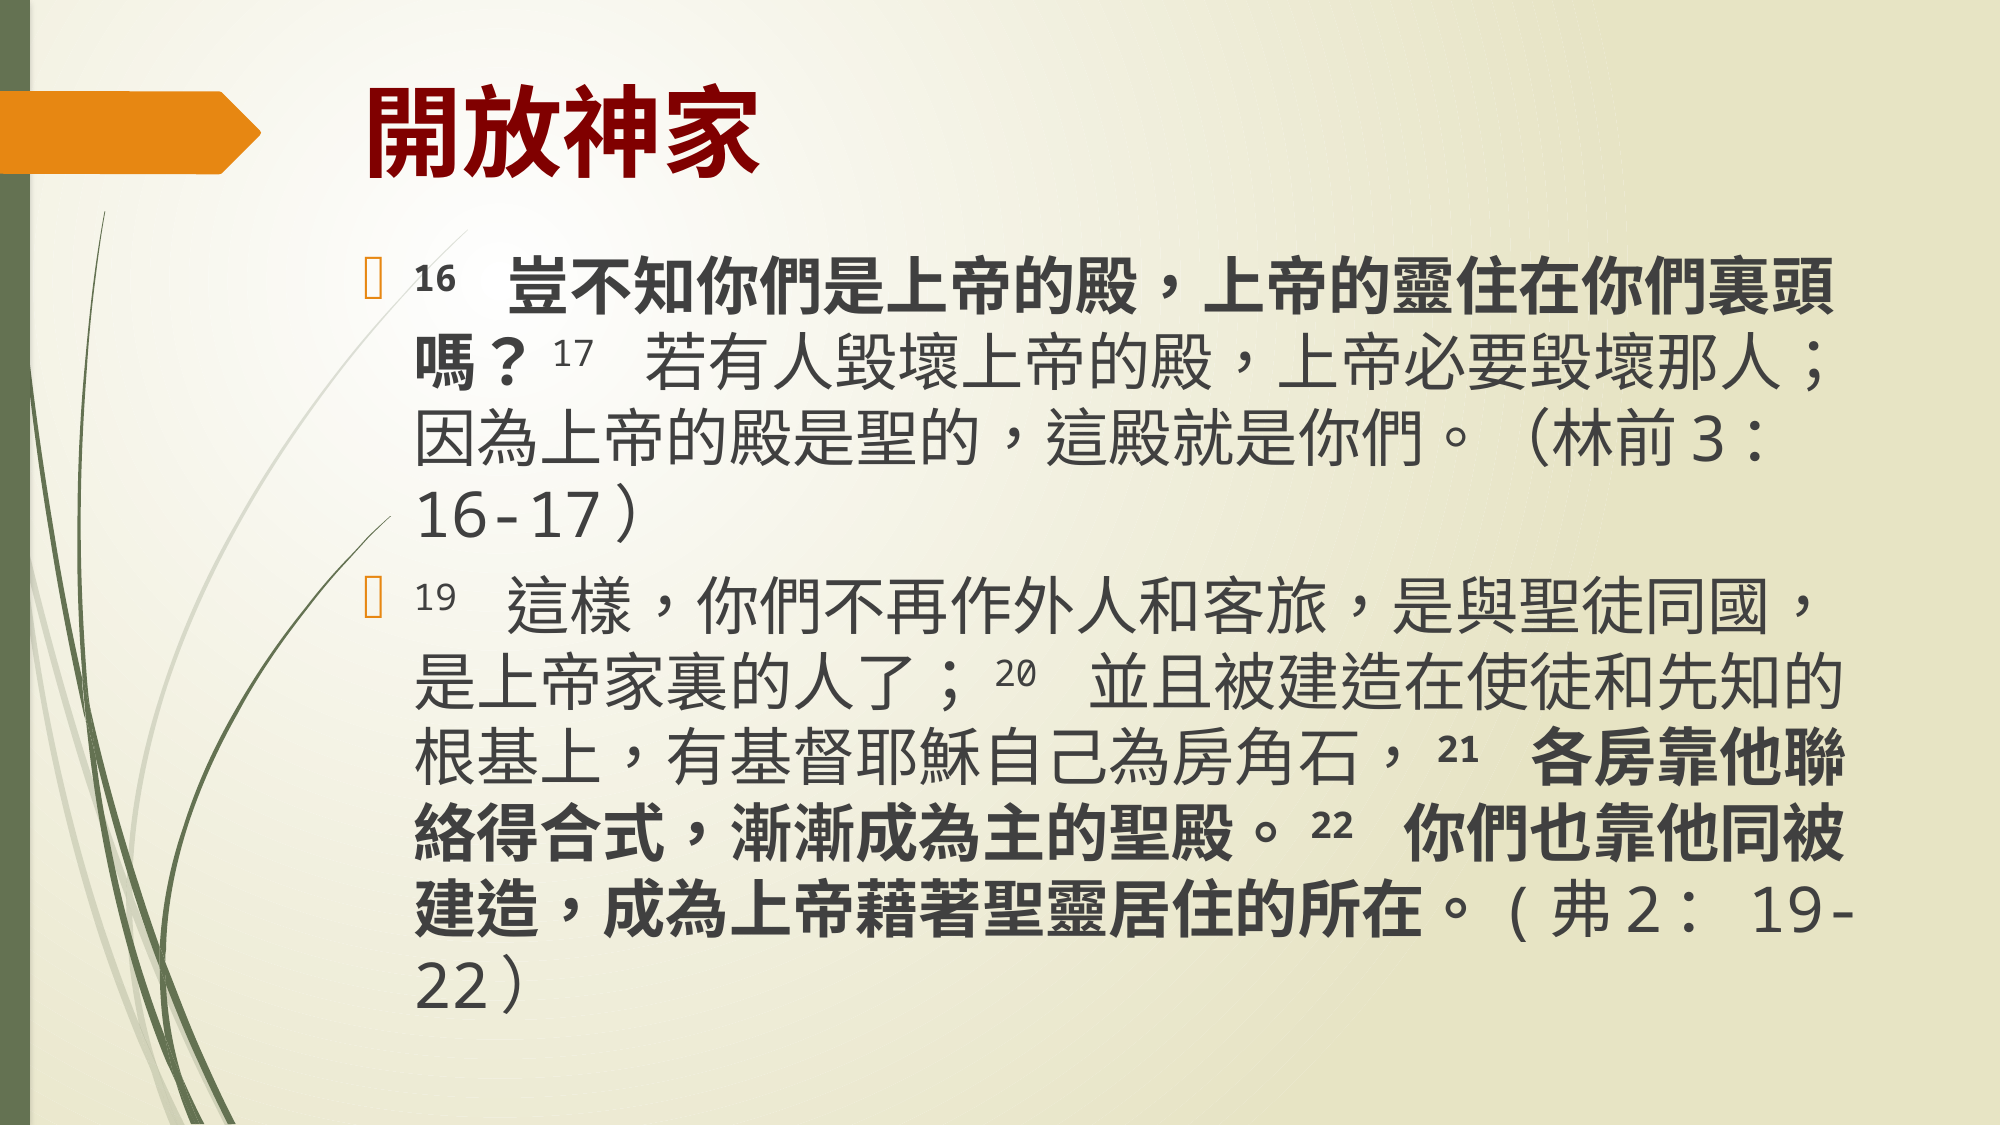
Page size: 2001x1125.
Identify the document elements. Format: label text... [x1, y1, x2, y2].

list 16 豈不知你們是上帝的殿，上帝的靈住在你們裏頭嗎？17 若有人毀壞上帝的殿，上帝必要毀壞那人；因為上帝的殿是聖的，這殿就是你們。（林前3：16-17） 19 這樣，你們不再作外人和客旅，是與聖徒同國，是上帝家裏的人了；20 並且被建造在使徒和先知的根基上，有基督耶穌自己為房角石，21 各房靠他聯絡得合式，漸漸成為主的聖殿。22 你們也靠他同被建造，成為上帝藉著聖靈居住的所在。(弗2：19-22） [347, 238, 1888, 1037]
title 開放神家 [347, 61, 1888, 217]
